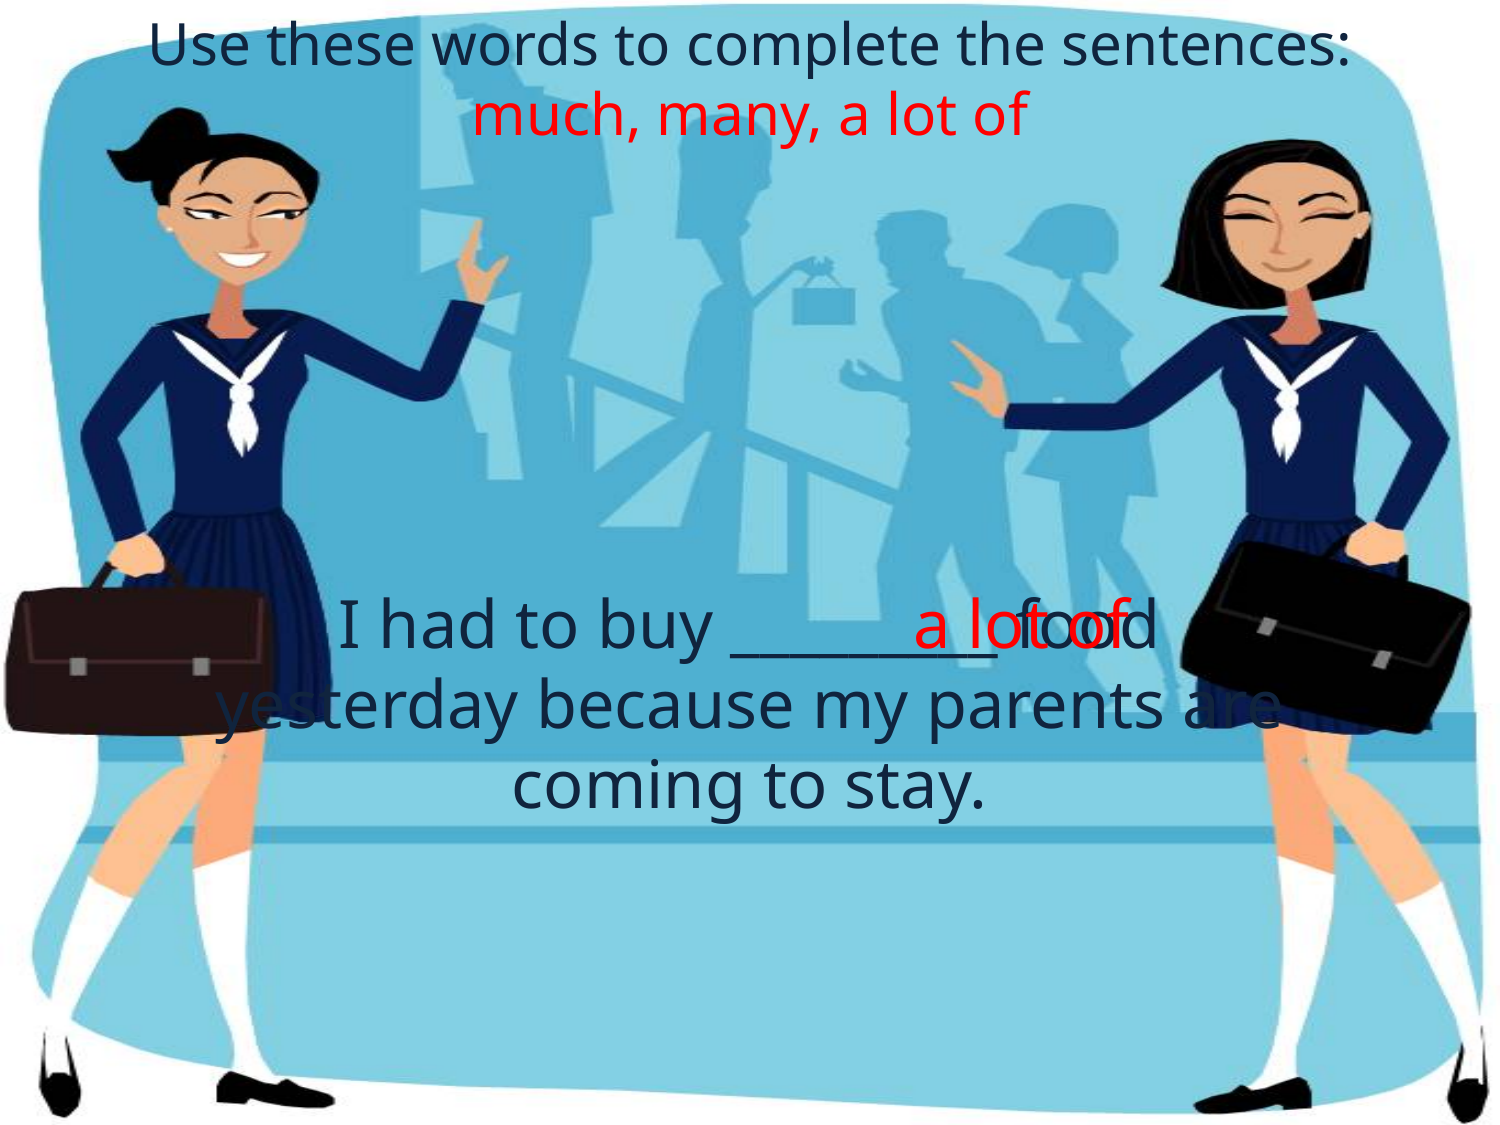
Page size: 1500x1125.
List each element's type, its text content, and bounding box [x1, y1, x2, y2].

text_box I had to buy _________ food yesterday because my parents are coming to stay. [182, 574, 1317, 829]
text_box a lot of [773, 574, 1270, 669]
text_box Use these words to complete the sentences: much, many, a lot of [0, 0, 1500, 225]
picture [0, 225, 1500, 1125]
